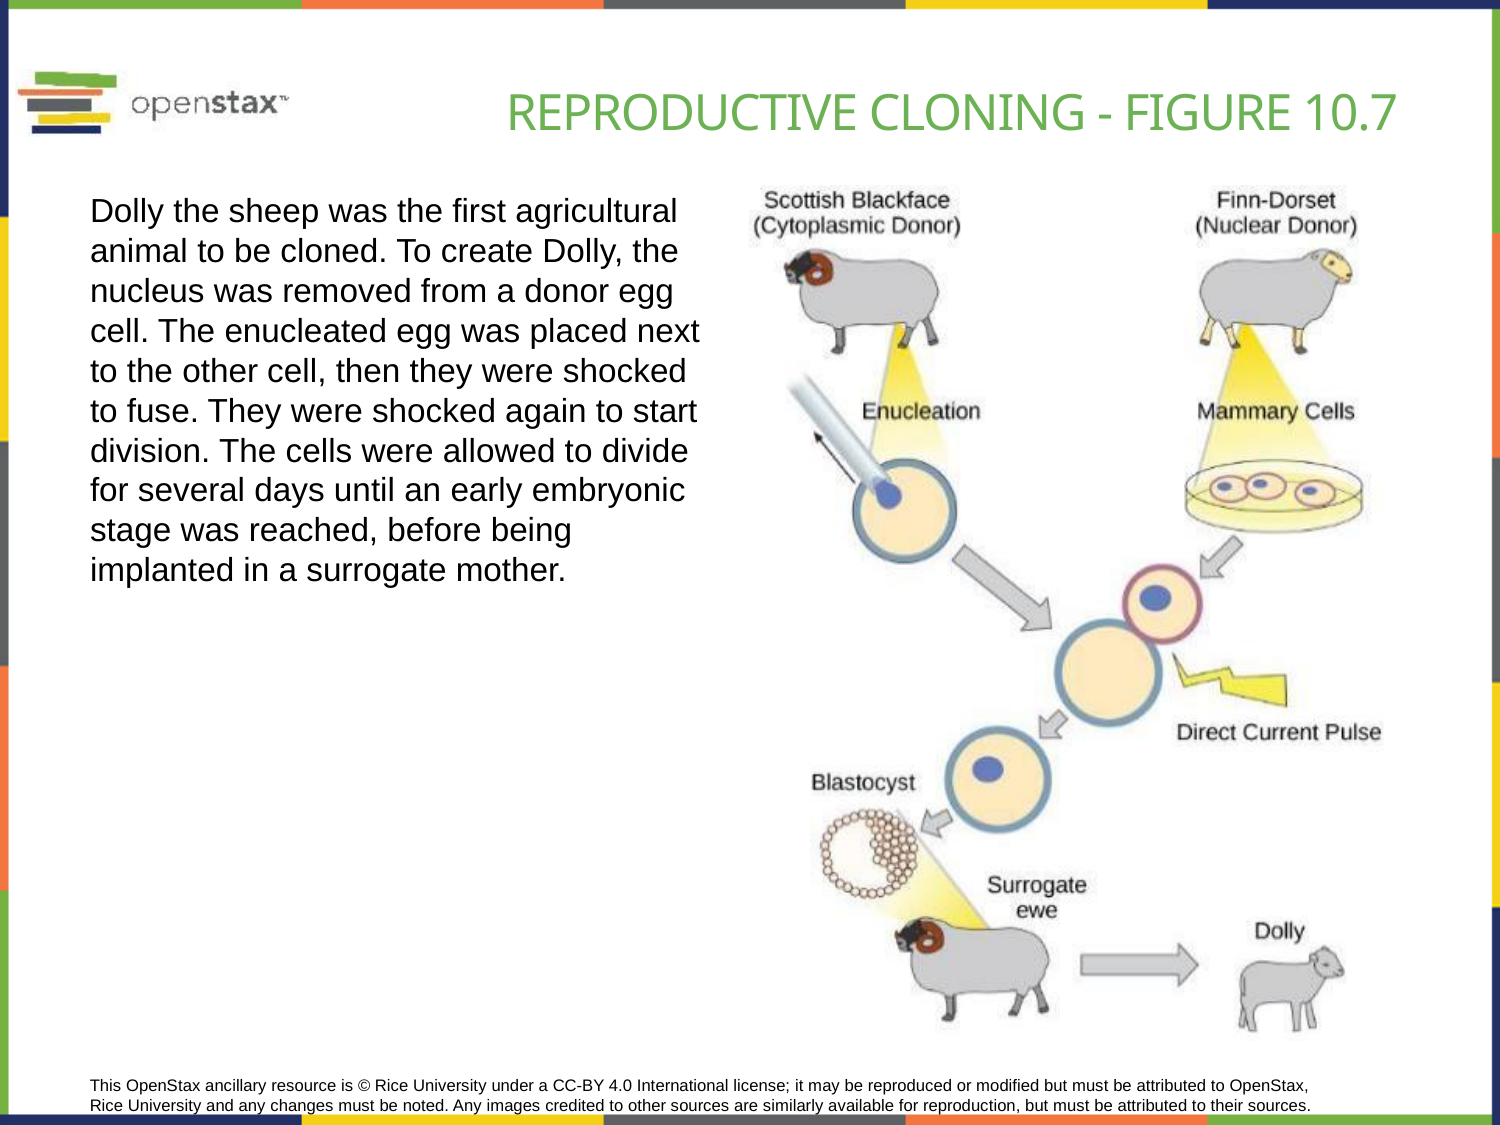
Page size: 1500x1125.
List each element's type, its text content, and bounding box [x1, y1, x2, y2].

picture [0, 0, 1500, 1125]
list Dolly the sheep was the first agricultural animal to be cloned. To create Dolly, the nucleus was removed from a donor egg cell. The enucleated egg was placed next to the other cell, then they were shocked to fuse. They were shocked again to start division. The cells were allowed to divide for several days until an early embryonic stage was reached, before being implanted in a surrogate mother. [75, 181, 717, 1045]
text_box This OpenStax ancillary resource is © Rice University under a CC-BY 4.0 International license; it may be reproduced or modified but must be attributed to OpenStax, Rice University and any changes must be noted. Any images credited to other sources are similarly available for reproduction, but must be attributed to their sources. [75, 1067, 1336, 1114]
title Reproductive cloning - Figure 10.7 [90, 39, 1413, 148]
